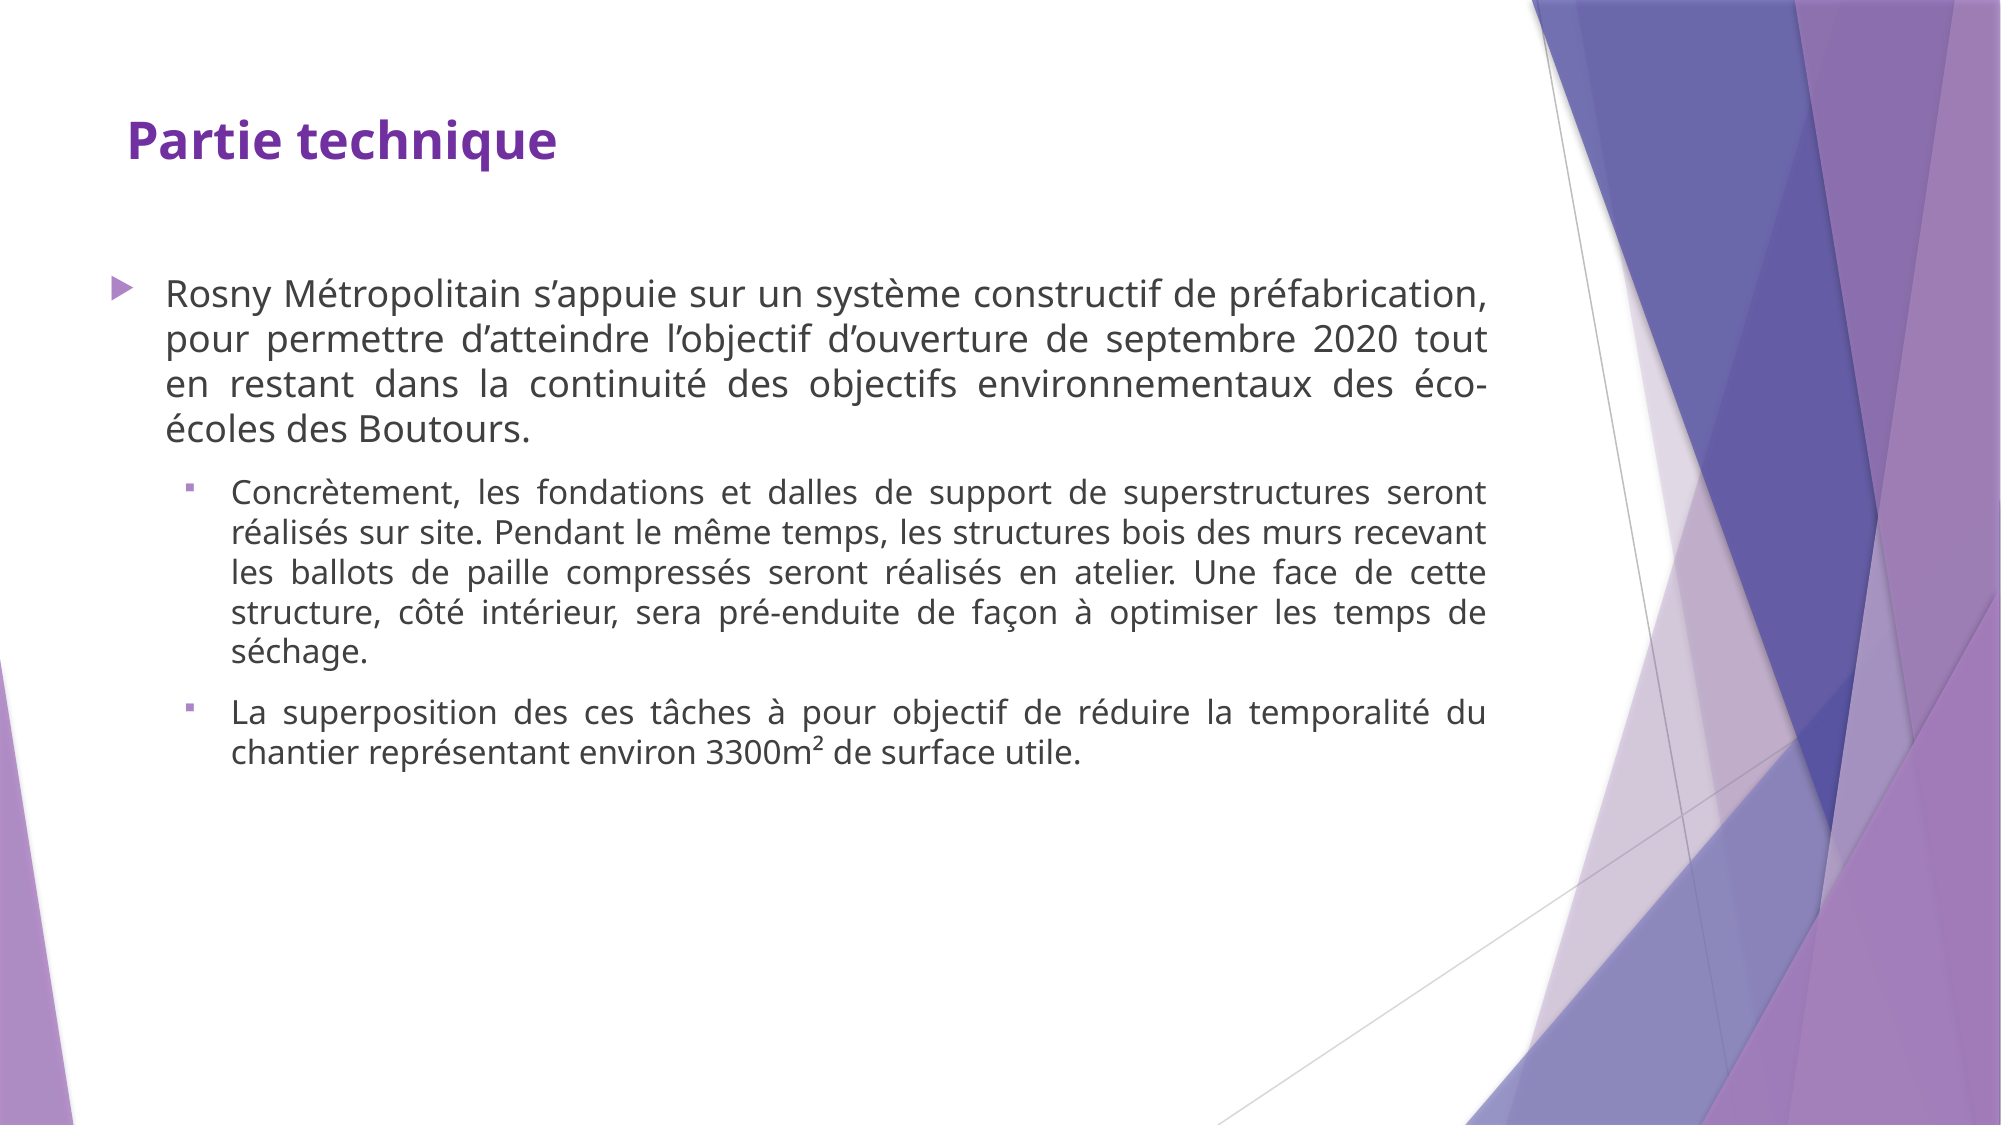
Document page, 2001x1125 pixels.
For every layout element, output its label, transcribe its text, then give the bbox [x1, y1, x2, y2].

title Partie technique [111, 99, 1522, 317]
list Rosny Métropolitain s’appuie sur un système constructif de préfabrication, pour permettre d’atteindre l’objectif d’ouverture de septembre 2020 tout en restant dans la continuité des objectifs environnementaux des éco-écoles des Boutours. Concrètement, les fondations et dalles de support de superstructures seront réalisés sur site. Pendant le même temps, les structures bois des murs recevant les ballots de paille compressés seront réalisés en atelier. Une face de cette structure, côté intérieur, sera pré-enduite de façon à optimiser les temps de séchage. La superposition des ces tâches à pour objectif de réduire la temporalité du chantier représentant environ 3300m² de surface utile. [93, 262, 1505, 900]
